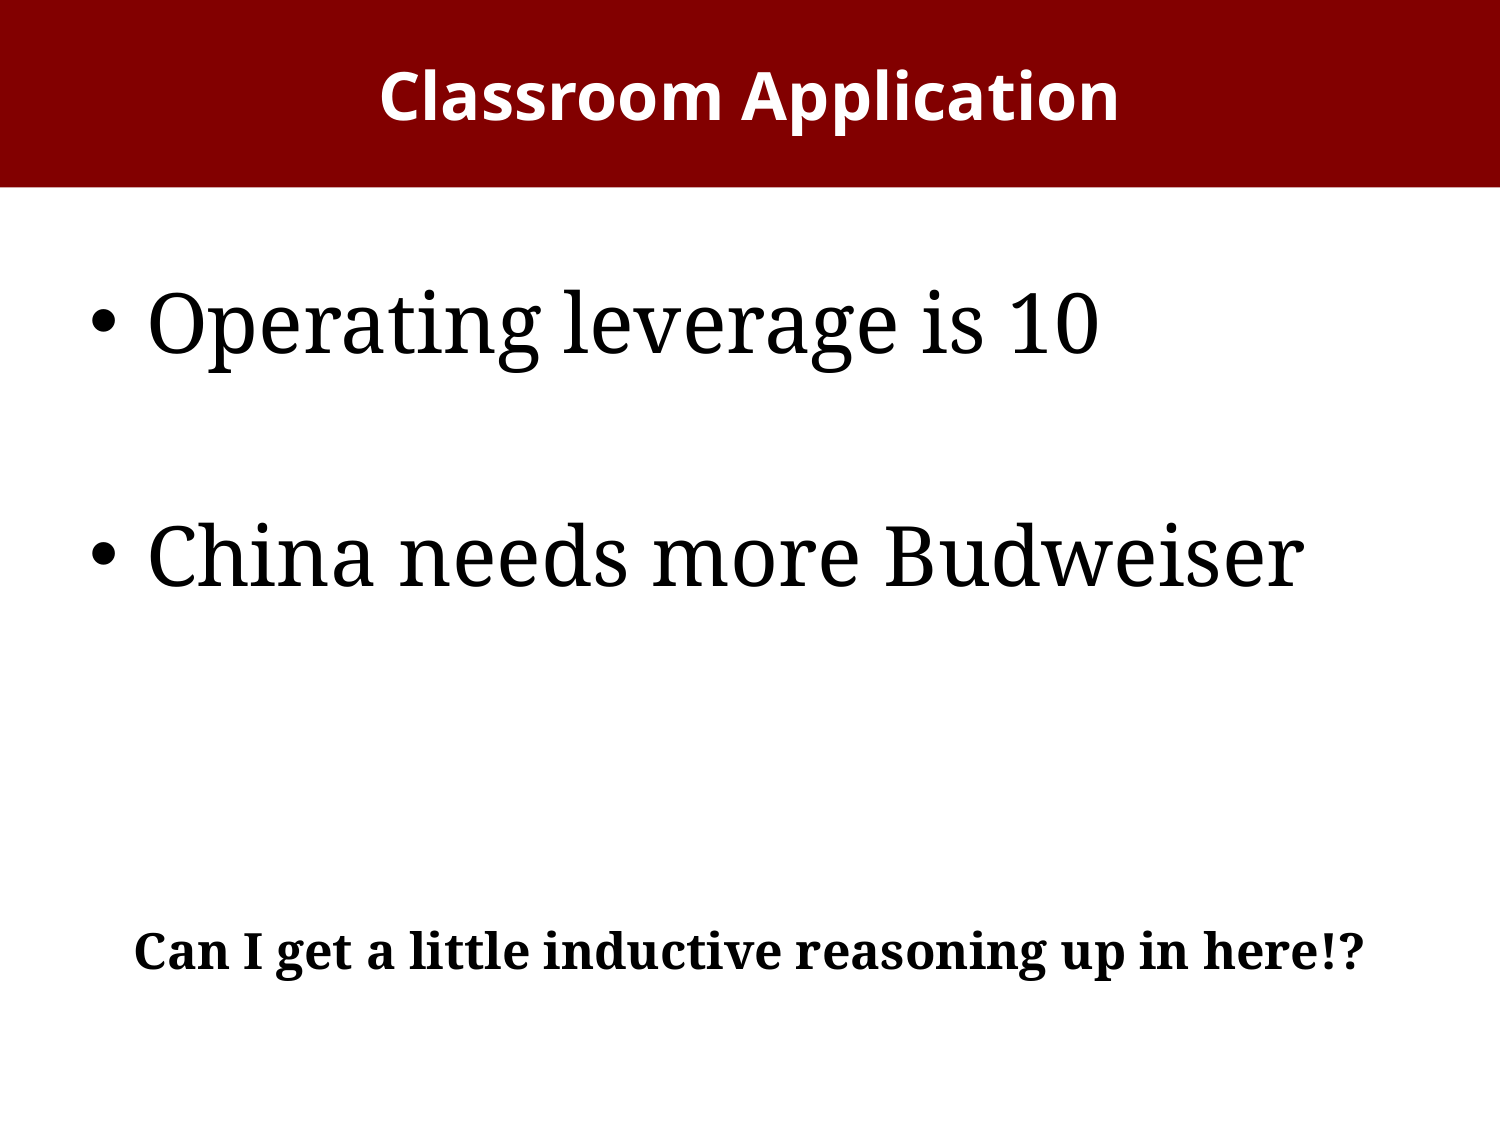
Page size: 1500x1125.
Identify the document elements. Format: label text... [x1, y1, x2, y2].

title Classroom Application [0, 0, 1500, 188]
text_box Operating leverage is 10 China needs more Budweiser [74, 262, 1425, 675]
text_box Can I get a little inductive reasoning up in here!? [0, 912, 1500, 988]
